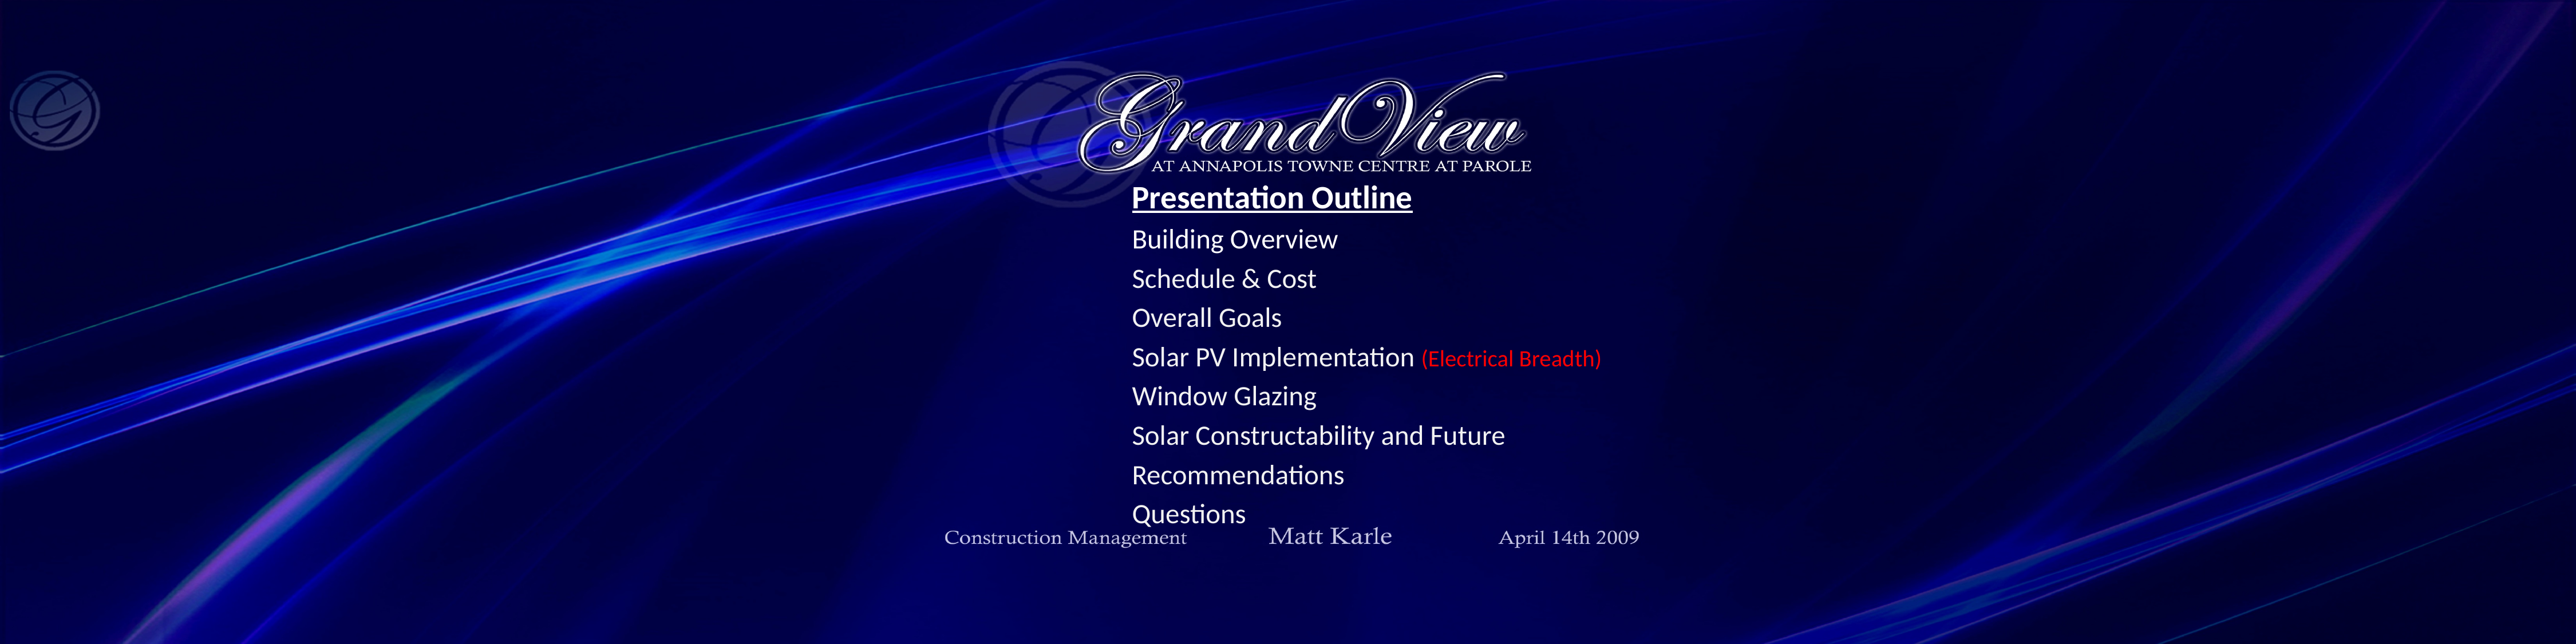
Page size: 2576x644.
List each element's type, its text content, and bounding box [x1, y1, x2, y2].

picture [0, 0, 2576, 644]
subtitle Presentation Outline Building Overview Schedule & Cost Overall Goals Solar PV Implementation (Electrical Breadth) Window Glazing Solar Constructability and Future Recommendations Questions [1123, 171, 1703, 537]
